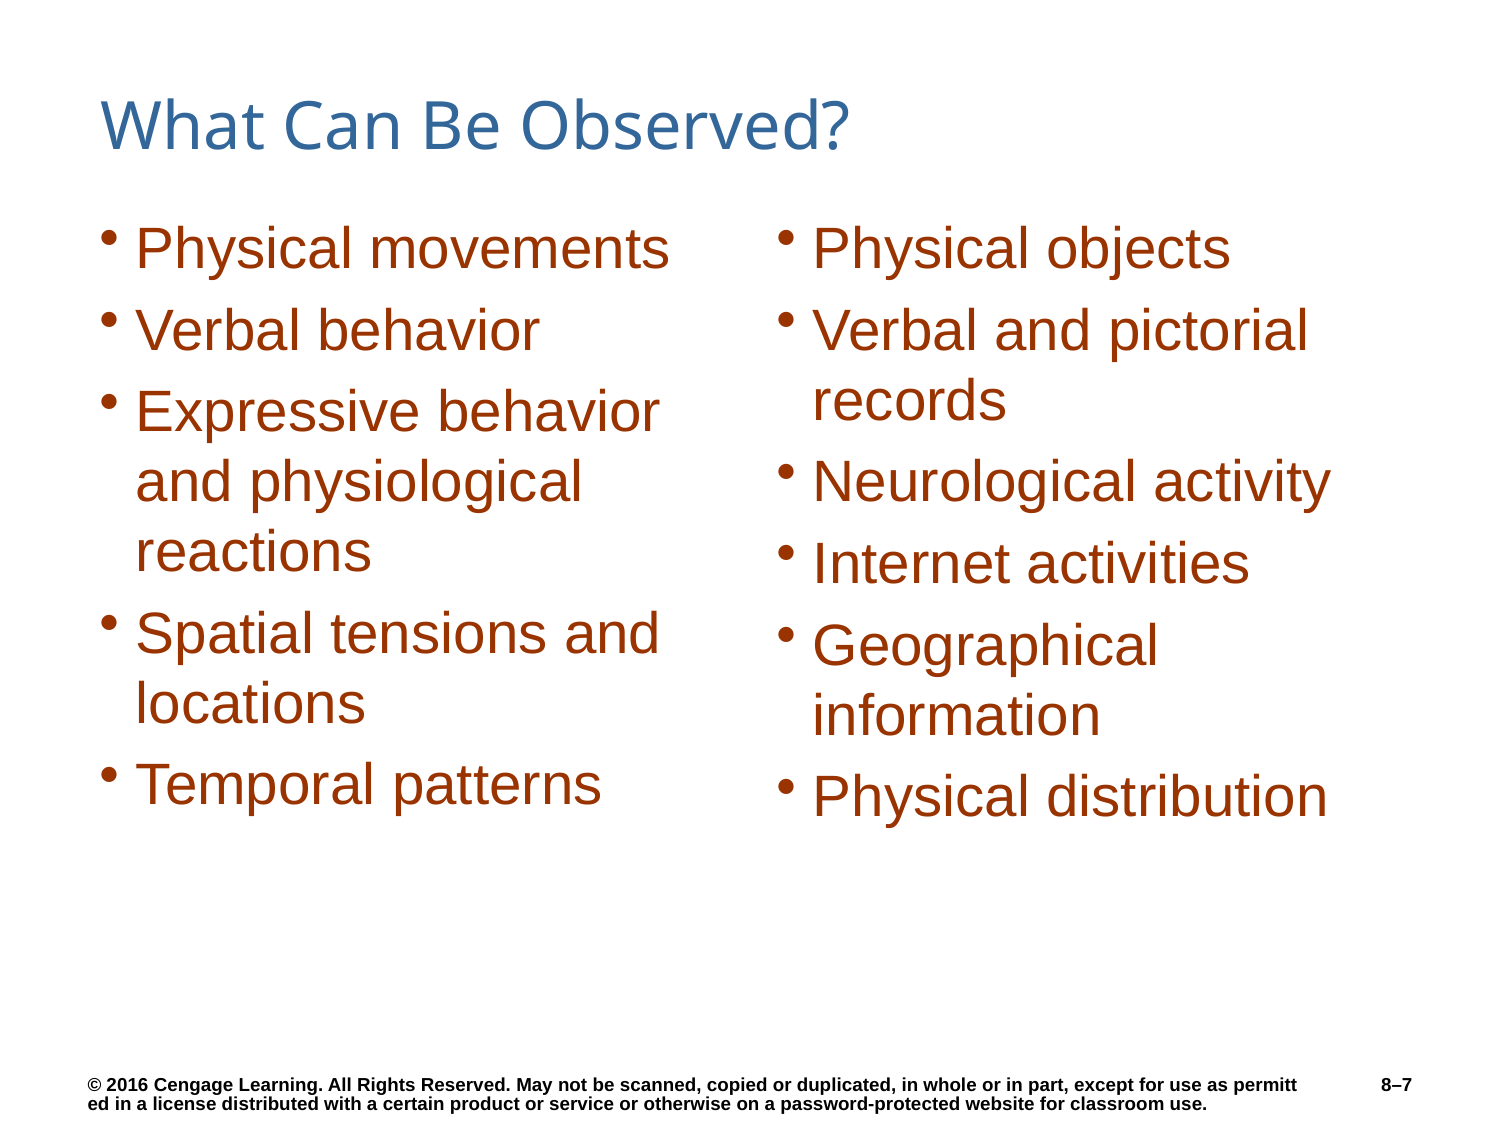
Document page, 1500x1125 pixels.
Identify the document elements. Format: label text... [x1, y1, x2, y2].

footer © 2016 Cengage Learning. All Rights Reserved. May not be scanned, copied or duplicated, in whole or in part, except for use as permitted in a license distributed with a certain product or service or otherwise on a password-protected website for classroom use. [87, 1057, 1050, 1103]
slide_number 8–7 [1050, 1042, 1413, 1103]
list Physical objects Verbal and pictorial records Neurological activity Internet activities Geographical information Physical distribution [761, 202, 1414, 1013]
title What Can Be Observed? [85, 75, 1411, 171]
list Physical movements Verbal behavior Expressive behavior and physiological reactions Spatial tensions and locations Temporal patterns [84, 202, 737, 1013]
